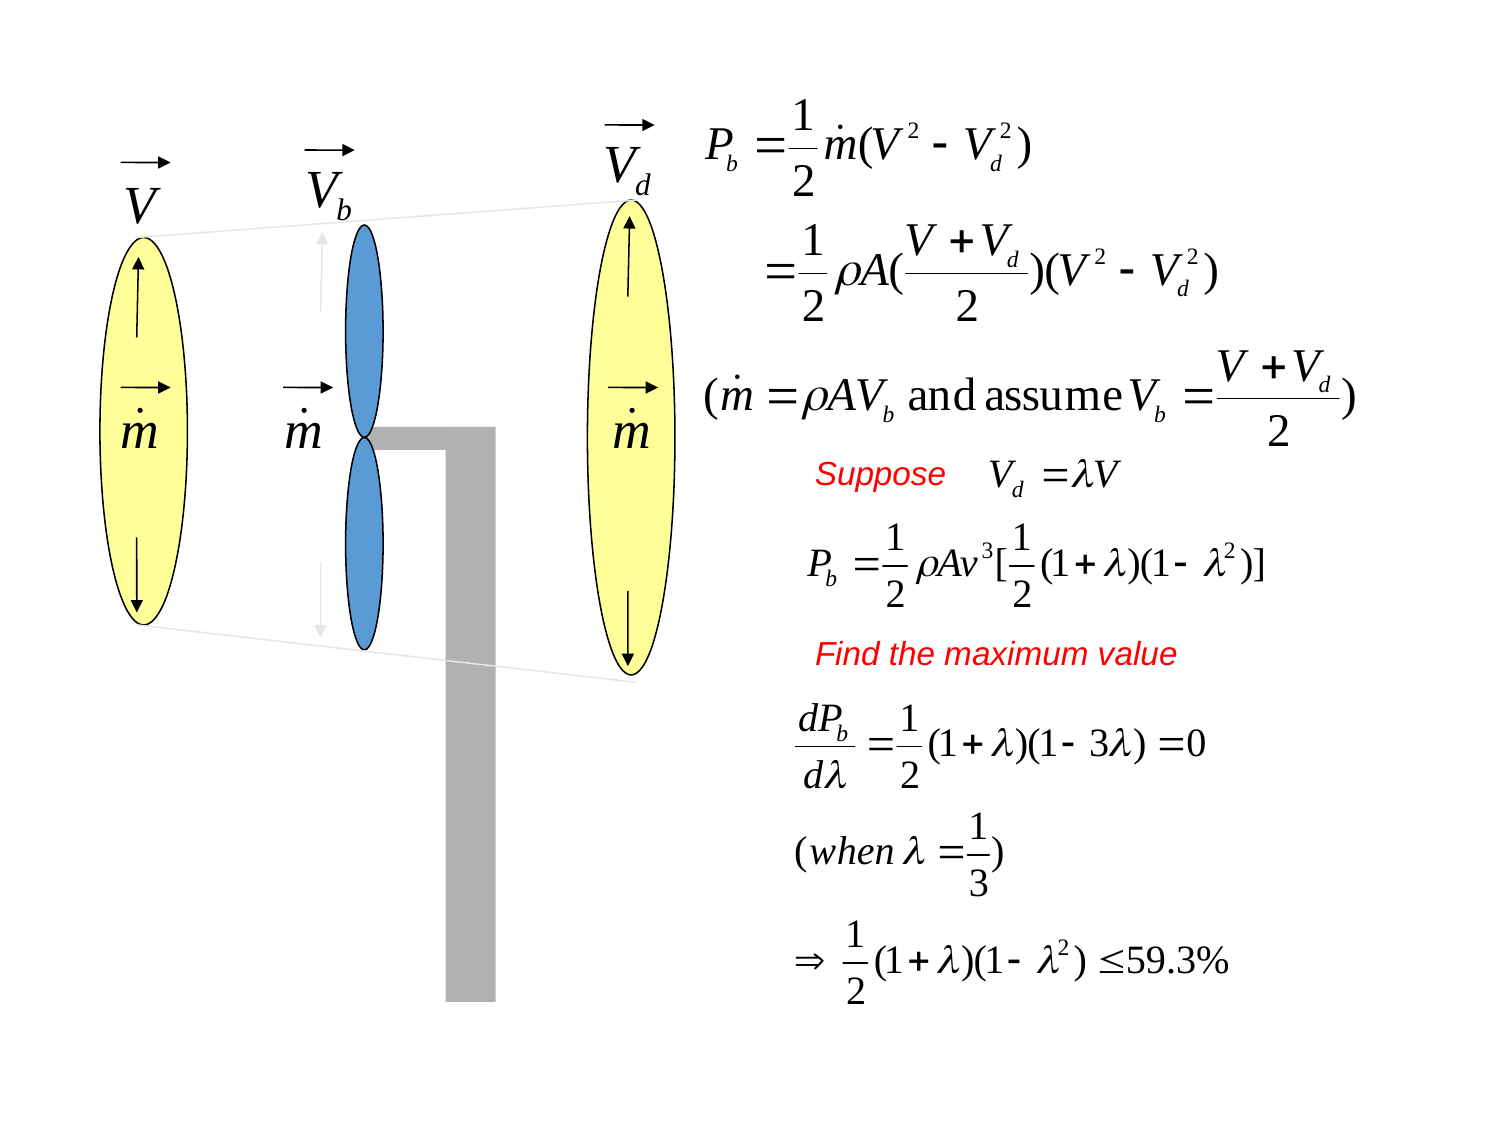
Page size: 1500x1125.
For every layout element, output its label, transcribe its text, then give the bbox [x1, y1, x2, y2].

text_box [587, 209, 675, 675]
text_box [363, 426, 496, 1002]
text_box [120, 156, 171, 169]
text_box [304, 143, 355, 153]
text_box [302, 153, 361, 235]
text_box [120, 381, 171, 394]
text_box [697, 87, 1365, 456]
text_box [275, 399, 335, 463]
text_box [600, 128, 663, 209]
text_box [120, 174, 174, 238]
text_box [799, 512, 1273, 617]
text_box [608, 381, 659, 394]
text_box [985, 446, 1130, 508]
text_box [604, 118, 655, 128]
text_box [130, 537, 143, 613]
text_box [315, 235, 329, 313]
text_box Suppose [800, 456, 971, 500]
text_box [345, 224, 384, 650]
text_box [314, 562, 327, 638]
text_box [604, 399, 663, 463]
text_box [623, 216, 636, 297]
text_box [99, 238, 188, 625]
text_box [112, 399, 171, 463]
text_box Find the maximum value [800, 624, 1193, 680]
text_box [283, 381, 334, 394]
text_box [788, 690, 1238, 1013]
text_box [621, 591, 635, 667]
text_box [131, 257, 145, 338]
